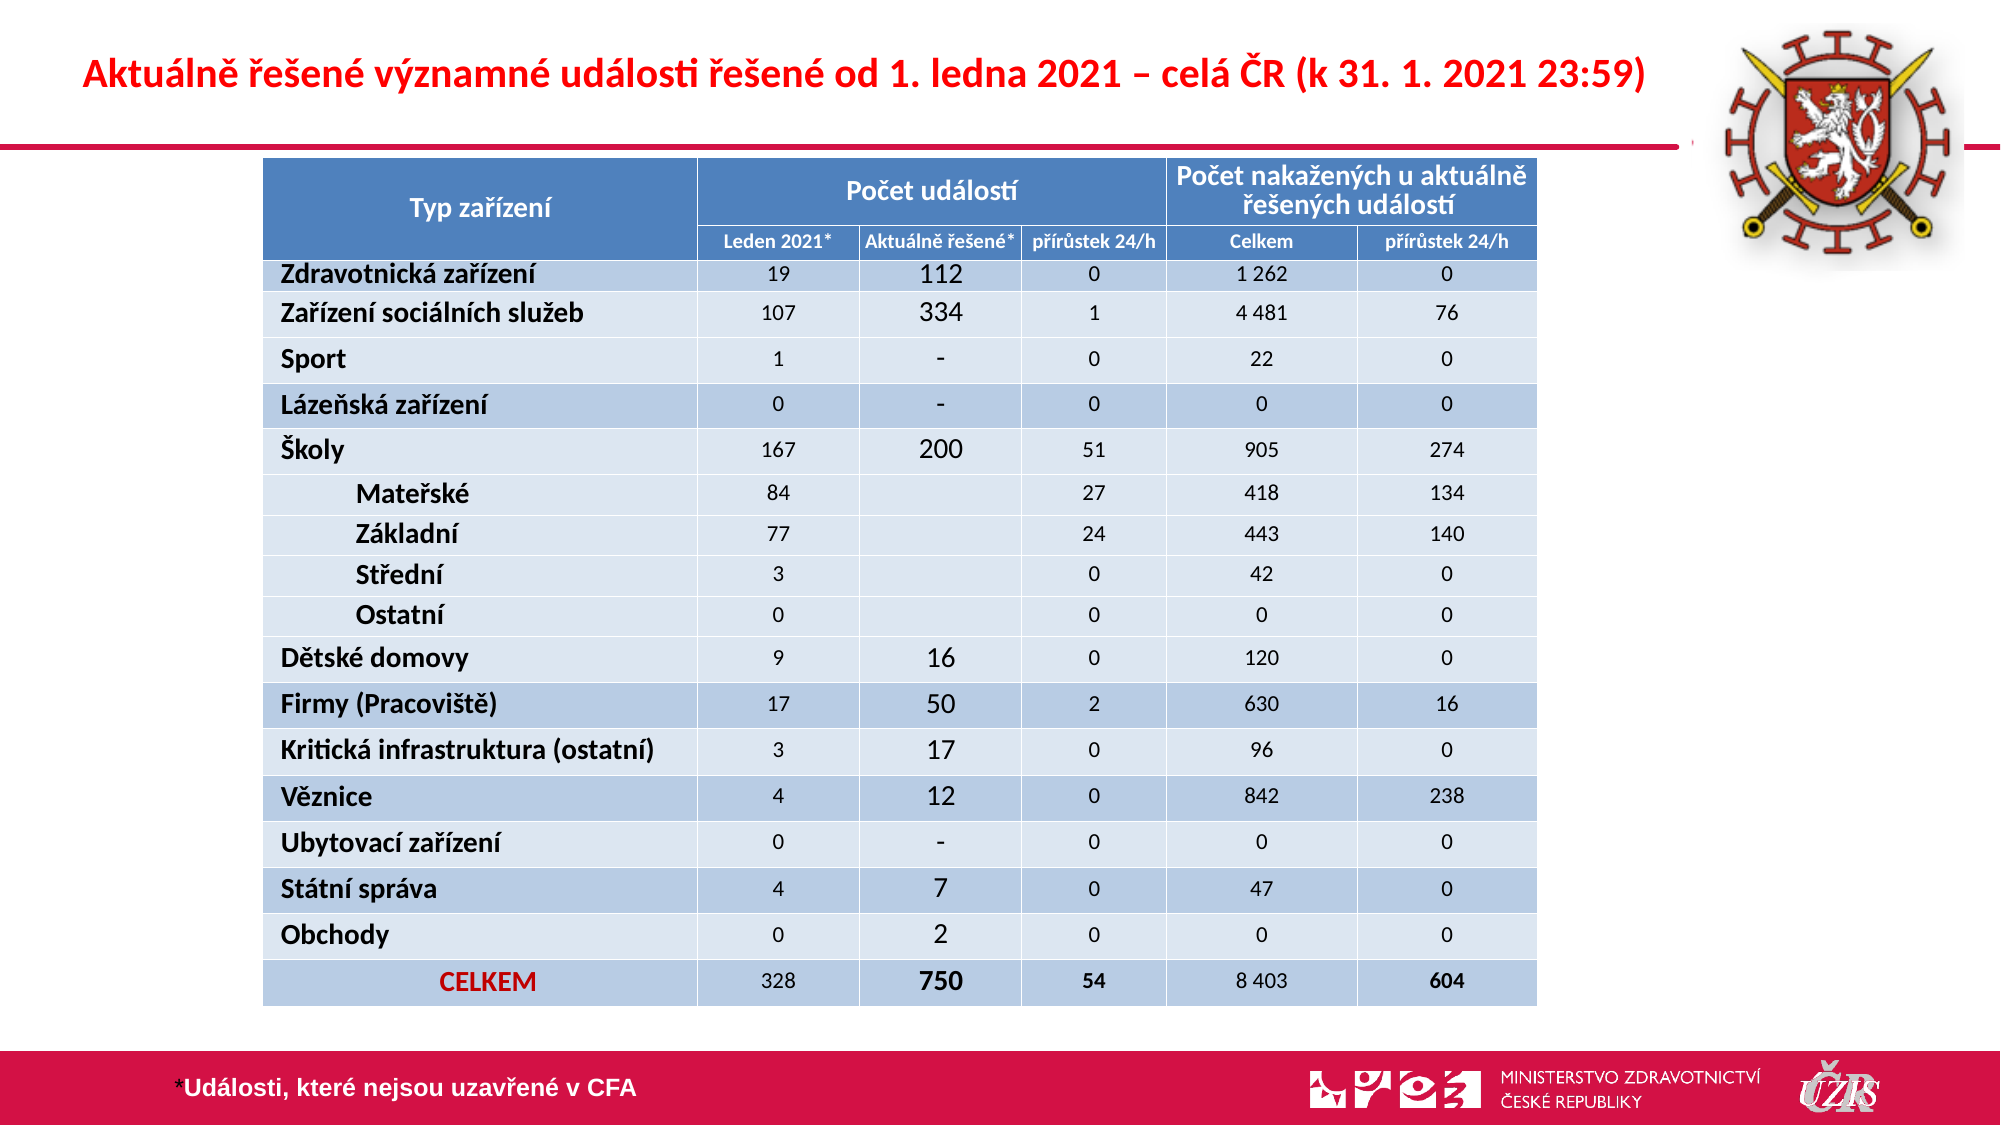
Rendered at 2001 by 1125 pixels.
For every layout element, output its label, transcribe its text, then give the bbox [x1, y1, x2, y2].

table_cell 200 [860, 429, 1021, 474]
table_cell 140 [1358, 516, 1537, 555]
table_cell 1 262 [1167, 261, 1357, 291]
table_cell 0 [1358, 556, 1537, 596]
table_cell 2 [860, 914, 1021, 959]
table_header Počet nakažených u aktuálně řešených událostí [1167, 158, 1537, 225]
table_cell 16 [860, 637, 1021, 682]
table_cell Věznice [263, 776, 697, 821]
table_cell 334 [860, 292, 1021, 337]
table_cell přírůstek 24/h [1022, 226, 1166, 260]
table_cell 0 [1022, 729, 1166, 775]
table_cell Státní správa [263, 868, 697, 913]
table_cell 0 [1022, 384, 1166, 428]
table_cell 0 [1358, 597, 1537, 636]
table_cell 120 [1167, 637, 1357, 682]
table_cell 0 [698, 384, 859, 428]
table_cell Základní [263, 516, 697, 555]
table_cell 0 [1358, 868, 1537, 913]
table_cell přírůstek 24/h [1358, 226, 1537, 260]
table_cell Aktuálně řešené* [860, 226, 1021, 260]
table_cell 4 [698, 776, 859, 821]
table_cell - [860, 338, 1021, 383]
table_cell 604 [1358, 960, 1537, 1006]
table_cell 0 [1022, 637, 1166, 682]
table_cell 54 [1022, 960, 1166, 1006]
table_cell [860, 597, 1021, 636]
table_cell Celkem [1167, 226, 1357, 260]
table_cell 27 [1022, 475, 1166, 515]
table_cell Kritická infrastruktura (ostatní) [263, 729, 697, 775]
table_cell 0 [1167, 914, 1357, 959]
table_cell 0 [1358, 822, 1537, 867]
table_cell 4 [698, 868, 859, 913]
table_cell 19 [698, 261, 859, 291]
table_cell 0 [1022, 776, 1166, 821]
table_cell Sport [263, 338, 697, 383]
table_cell 0 [1022, 556, 1166, 596]
text_box *Události, které nejsou uzavřené v CFA [159, 1064, 1296, 1109]
table_cell 2 [1022, 683, 1166, 728]
table_cell Obchody [263, 914, 697, 959]
table_cell Střední [263, 556, 697, 596]
table_cell 750 [860, 960, 1021, 1006]
table_cell 84 [698, 475, 859, 515]
table_cell CELKEM [263, 960, 697, 1006]
table_cell 96 [1167, 729, 1357, 775]
table_cell 418 [1167, 475, 1357, 515]
table_cell 0 [1358, 637, 1537, 682]
table_cell 12 [860, 776, 1021, 821]
table_cell 9 [698, 637, 859, 682]
table_cell 0 [698, 822, 859, 867]
table_cell 0 [1022, 597, 1166, 636]
title Aktuálně řešené významné události řešené od 1. ledna 2021 – celá ČR (k 31. 1. 2021 23:59) [54, 0, 1677, 147]
table_cell 0 [1022, 868, 1166, 913]
table_cell 42 [1167, 556, 1357, 596]
table_cell 112 [860, 261, 1021, 291]
table_cell 16 [1358, 683, 1537, 728]
picture [1778, 1050, 1901, 1125]
table_cell 0 [1358, 914, 1537, 959]
table_cell 443 [1167, 516, 1357, 555]
table_cell 77 [698, 516, 859, 555]
table_cell 0 [1022, 261, 1166, 291]
table_cell 76 [1358, 292, 1537, 337]
table_cell 328 [698, 960, 859, 1006]
table_cell 134 [1358, 475, 1537, 515]
table_cell - [860, 822, 1021, 867]
table_cell Firmy (Pracoviště) [263, 683, 697, 728]
table_cell 0 [1167, 822, 1357, 867]
table_cell - [860, 384, 1021, 428]
table_cell 17 [698, 683, 859, 728]
table_cell 0 [1167, 597, 1357, 636]
table_cell [860, 475, 1021, 515]
table_cell Lázeňská zařízení [263, 384, 697, 428]
table_cell 4 481 [1167, 292, 1357, 337]
table_header Typ zařízení [263, 158, 697, 260]
table_cell 0 [698, 914, 859, 959]
table_cell 0 [698, 597, 859, 636]
table_cell 8 403 [1167, 960, 1357, 1006]
table_cell 51 [1022, 429, 1166, 474]
table_cell [860, 556, 1021, 596]
table_cell Ubytovací zařízení [263, 822, 697, 867]
table_cell Školy [263, 429, 697, 474]
table_cell 1 [698, 338, 859, 383]
table_cell [860, 516, 1021, 555]
table_cell 842 [1167, 776, 1357, 821]
table_cell 0 [1167, 384, 1357, 428]
table_cell 167 [698, 429, 859, 474]
table_cell Zdravotnická zařízení [263, 261, 697, 291]
table_cell 0 [1358, 261, 1537, 291]
table_cell Zařízení sociálních služeb [263, 292, 697, 337]
table_cell 1 [1022, 292, 1166, 337]
table_cell 3 [698, 556, 859, 596]
table_cell 0 [1358, 384, 1537, 428]
table_cell 22 [1167, 338, 1357, 383]
table_cell 0 [1022, 822, 1166, 867]
table_cell 24 [1022, 516, 1166, 555]
table_cell 0 [1358, 338, 1537, 383]
table_cell 905 [1167, 429, 1357, 474]
table_cell Mateřské [263, 475, 697, 515]
table_cell 238 [1358, 776, 1537, 821]
table_cell 0 [1358, 729, 1537, 775]
table_cell 274 [1358, 429, 1537, 474]
table_cell 17 [860, 729, 1021, 775]
picture [1308, 1068, 1762, 1108]
table_cell 107 [698, 292, 859, 337]
picture [1691, 23, 1965, 271]
table_cell 50 [860, 683, 1021, 728]
table_cell 630 [1167, 683, 1357, 728]
table_cell Leden 2021* [698, 226, 859, 260]
table_cell Ostatní [263, 597, 697, 636]
table_cell 0 [1022, 338, 1166, 383]
table_header Počet událostí [698, 158, 1166, 225]
table_cell 0 [1022, 914, 1166, 959]
table_cell Dětské domovy [263, 637, 697, 682]
table_cell 7 [860, 868, 1021, 913]
table_cell 3 [698, 729, 859, 775]
table_cell 47 [1167, 868, 1357, 913]
